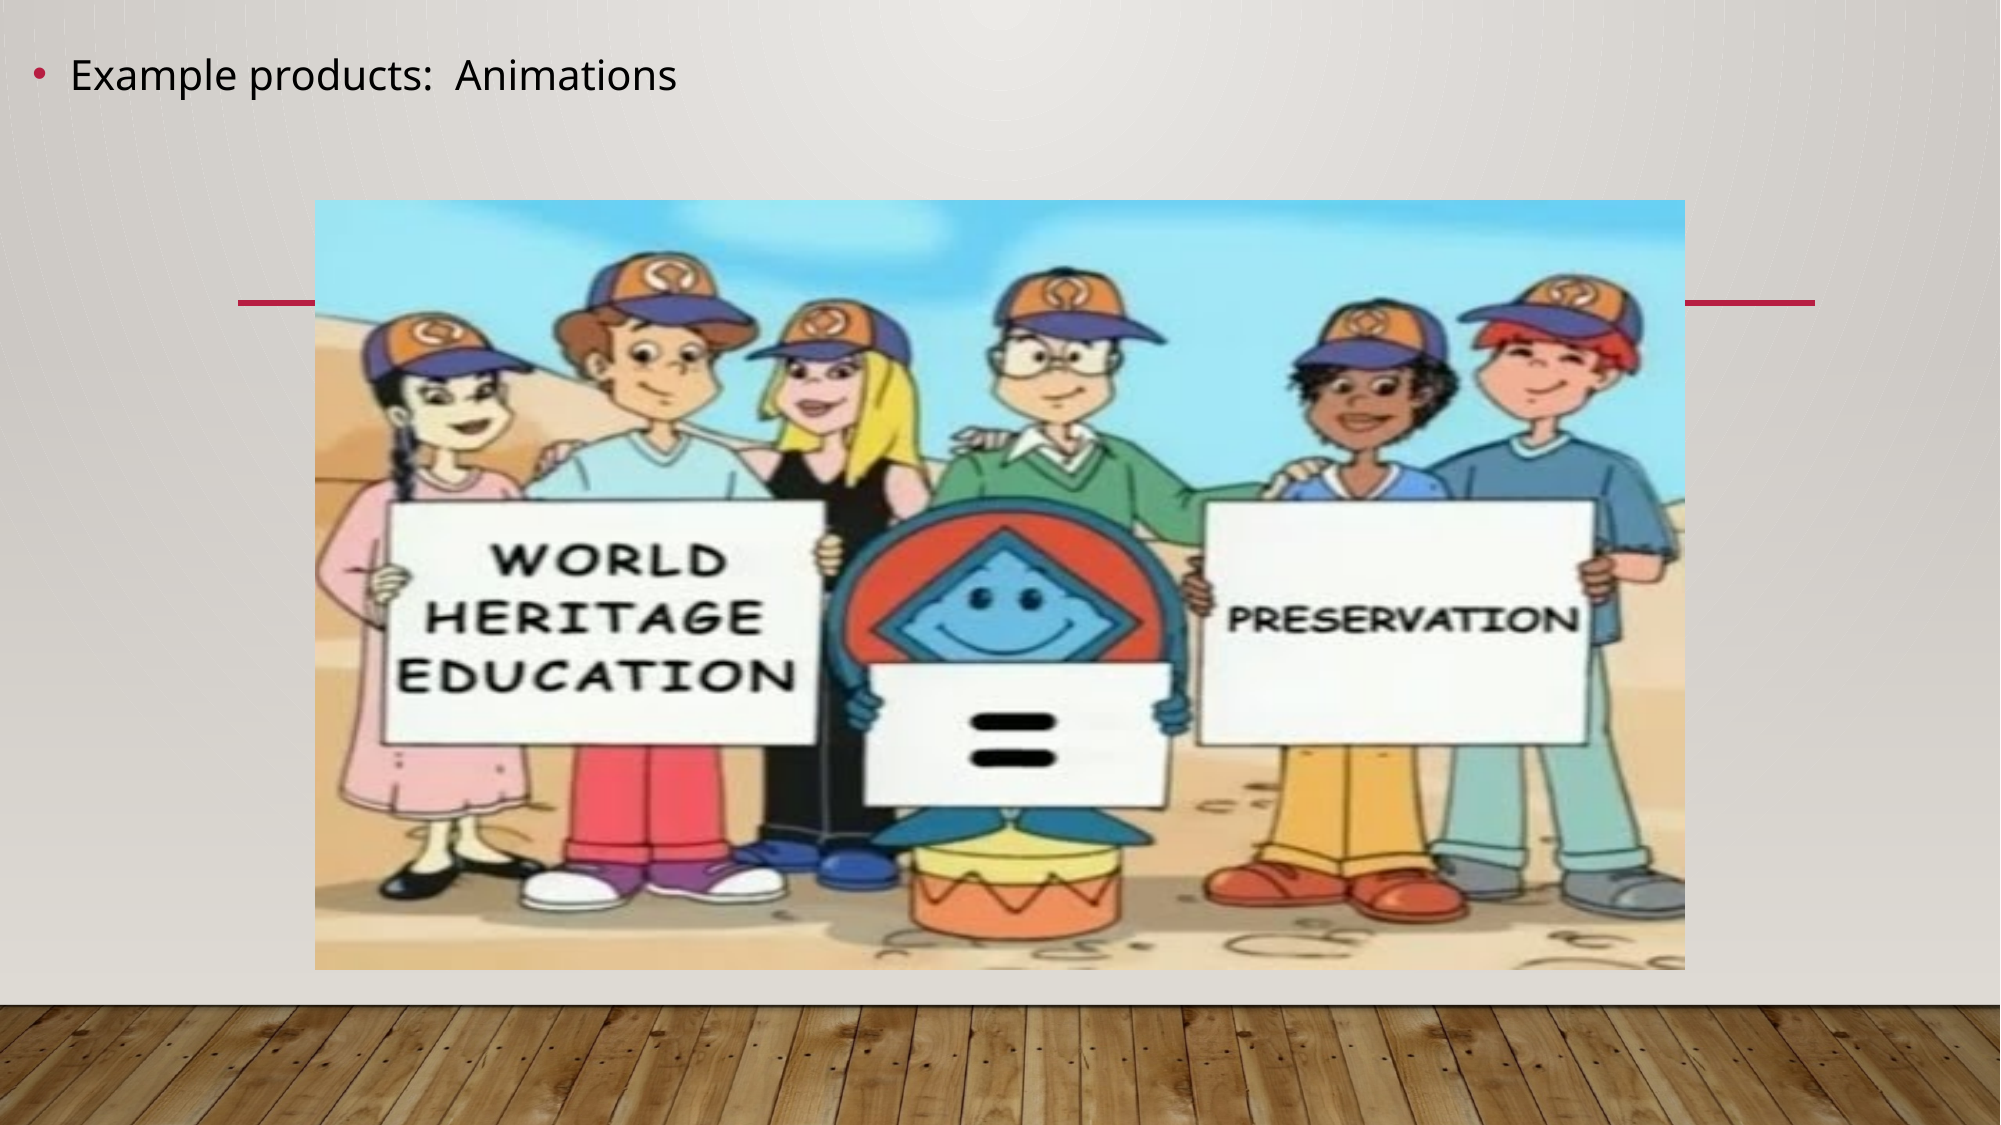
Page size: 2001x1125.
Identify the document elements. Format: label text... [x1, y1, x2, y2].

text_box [314, 199, 1686, 971]
picture [0, 1005, 2000, 1125]
text_box Example products: Animations [17, 30, 1294, 319]
